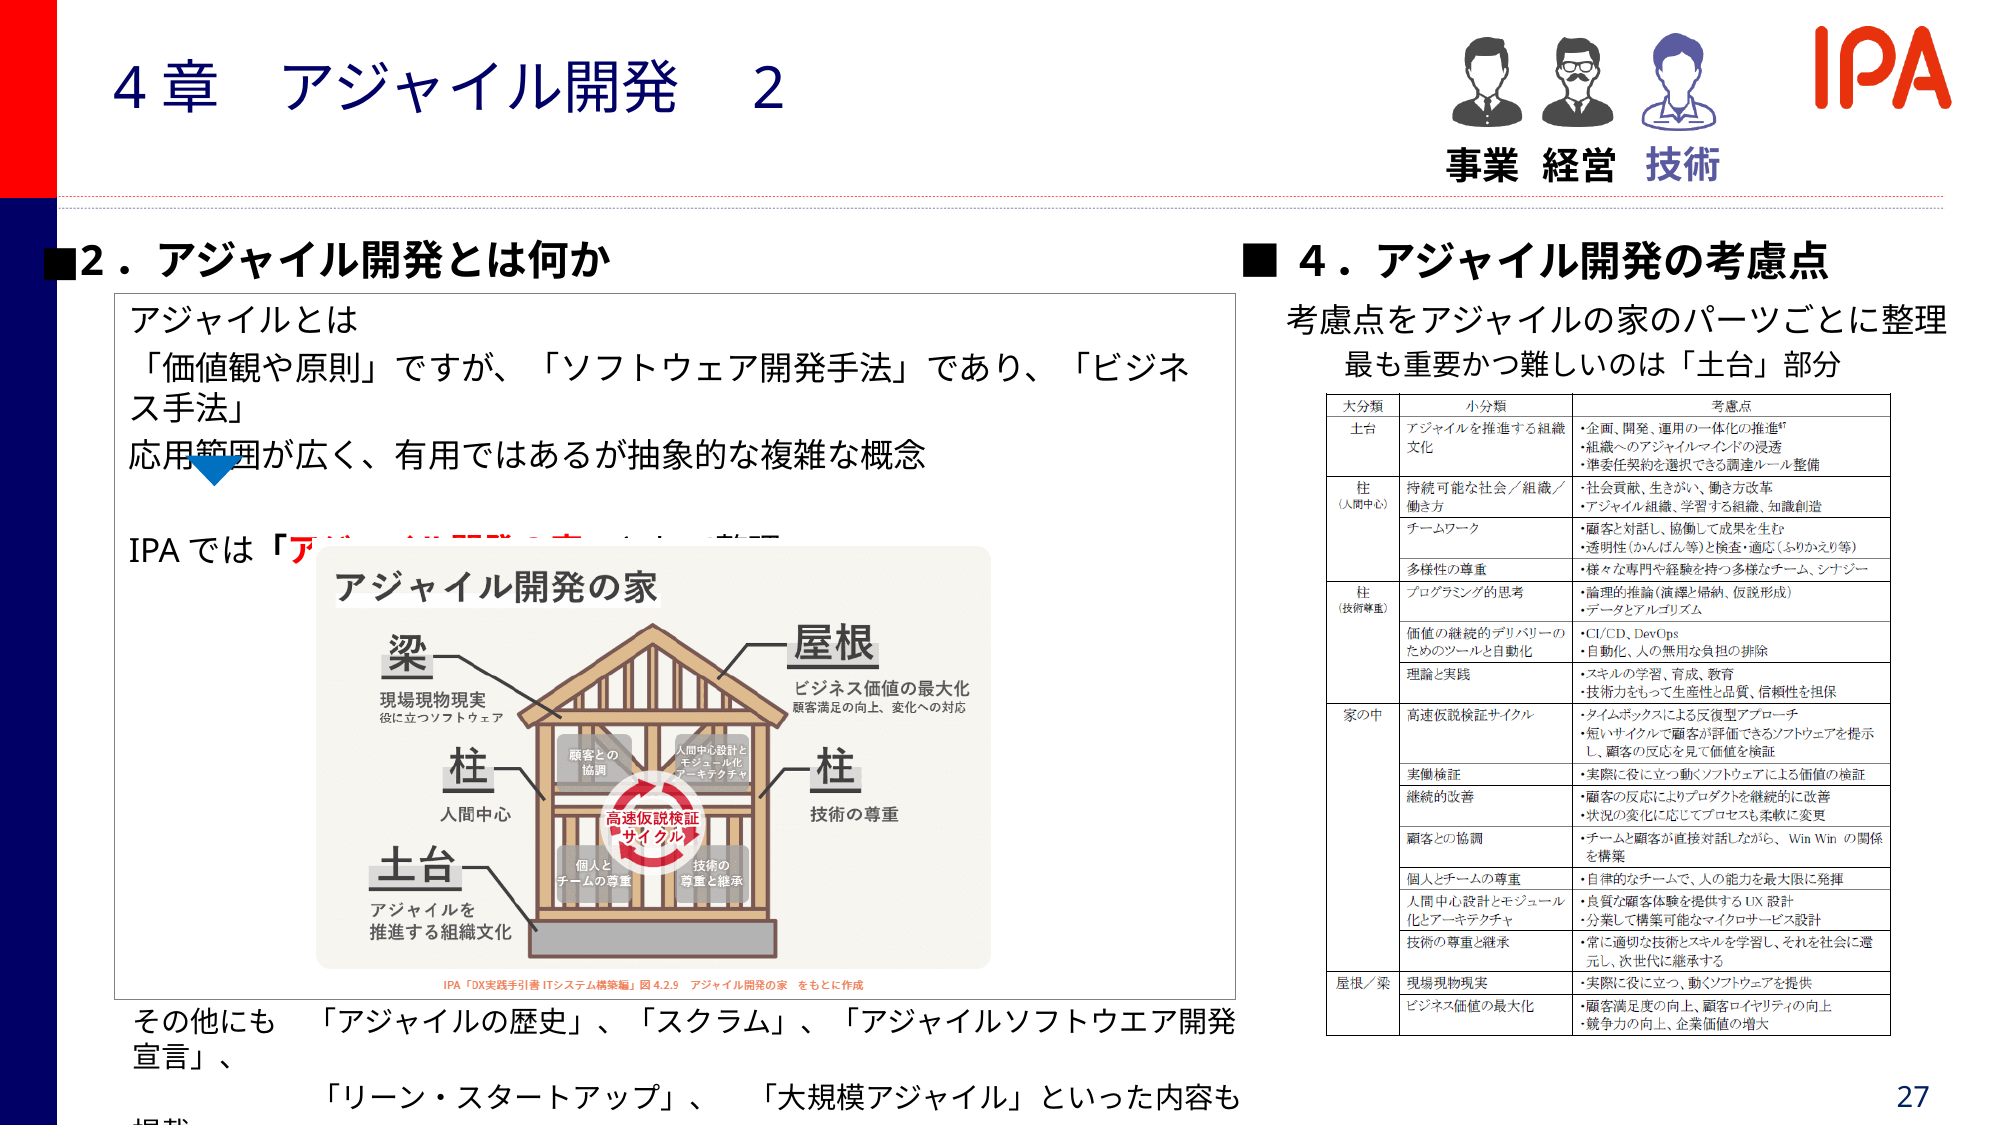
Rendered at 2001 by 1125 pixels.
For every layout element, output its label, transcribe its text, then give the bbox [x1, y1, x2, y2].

text_box ■2．アジャイル開発とは何か [25, 225, 626, 291]
list アジャイルとは 「価値観や原則」ですが、「ソフトウェア開発手法」であり、「ビジネス手法」 応用範囲が広く、有用ではあるが抽象的な複雑な概念 IPAでは「アジャイル開発の家」として整理 [114, 293, 1236, 1000]
text_box 事業 [1422, 134, 1519, 195]
text_box [179, 453, 249, 490]
text_box その他にも 「アジャイルの歴史」、「スクラム」、「アジャイルソフトウエア開発宣言」、 「リーン・スタートアップ」、 「大規模アジャイル」といった内容も掲載 [117, 996, 1272, 1125]
text_box 4章 アジャイル開発 2 [114, 49, 1437, 120]
text_box 27 [1478, 1070, 1945, 1118]
picture [312, 538, 1001, 996]
picture [1779, 0, 1963, 137]
text_box ■４．アジャイル開発の考慮点 [1224, 227, 1846, 293]
text_box 経営 [1519, 135, 1641, 195]
picture [1629, 33, 1728, 132]
text_box 技術 [1599, 134, 1767, 194]
picture [1442, 37, 1623, 127]
picture [1318, 385, 1898, 1048]
text_box 考慮点をアジャイルの家のパーツごとに整理 最も重要かつ難しいのは「土台」部分 [1271, 293, 1969, 432]
